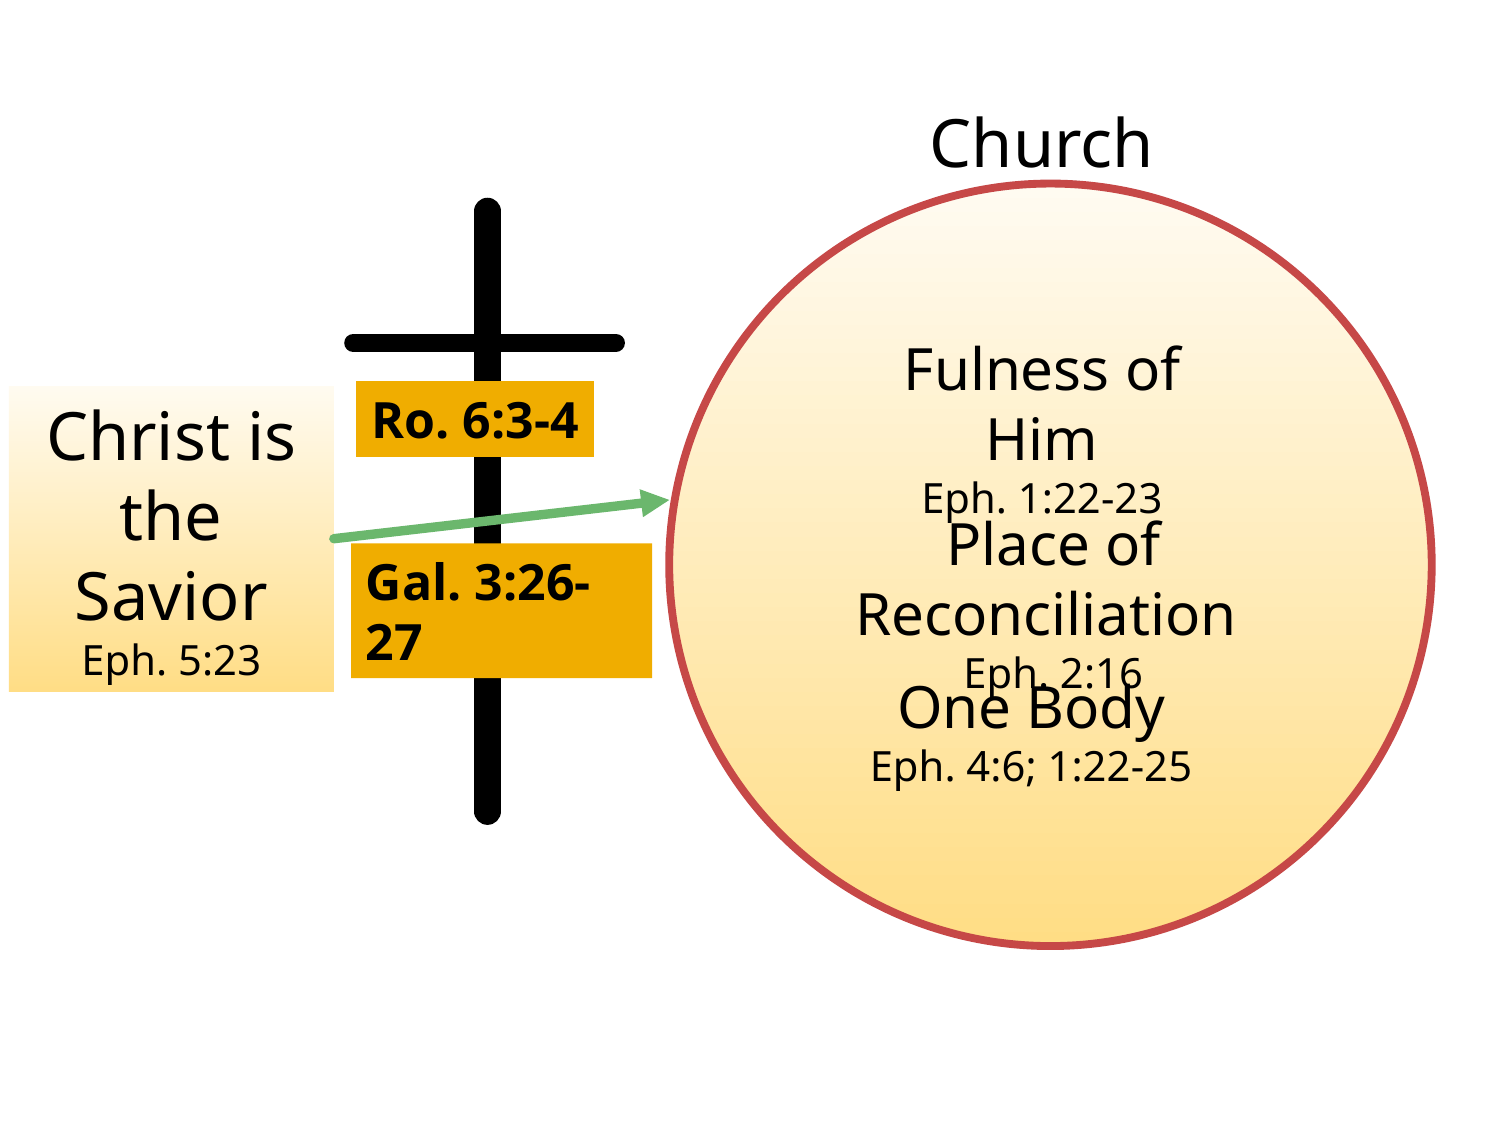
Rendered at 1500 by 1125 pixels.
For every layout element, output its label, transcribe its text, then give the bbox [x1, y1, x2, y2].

text_box Ro. 6:3-4 [492, 381, 594, 457]
text_box Church [915, 93, 1169, 188]
text_box One Body Eph. 4:6; 1:22-25 [722, 662, 1341, 798]
text_box Gal. 3:26-27 [351, 543, 483, 679]
text_box [665, 188, 1436, 950]
text_box Ro. 6:3-4 [356, 381, 483, 457]
text_box Place of Reconciliation Eph. 2:16 [744, 500, 1363, 705]
text_box Christ is the Savior Eph. 5:23 [8, 386, 334, 692]
text_box Gal. 3:26-27 [492, 543, 653, 679]
text_box Fulness of Him Eph. 1:22-23 [825, 324, 1259, 500]
